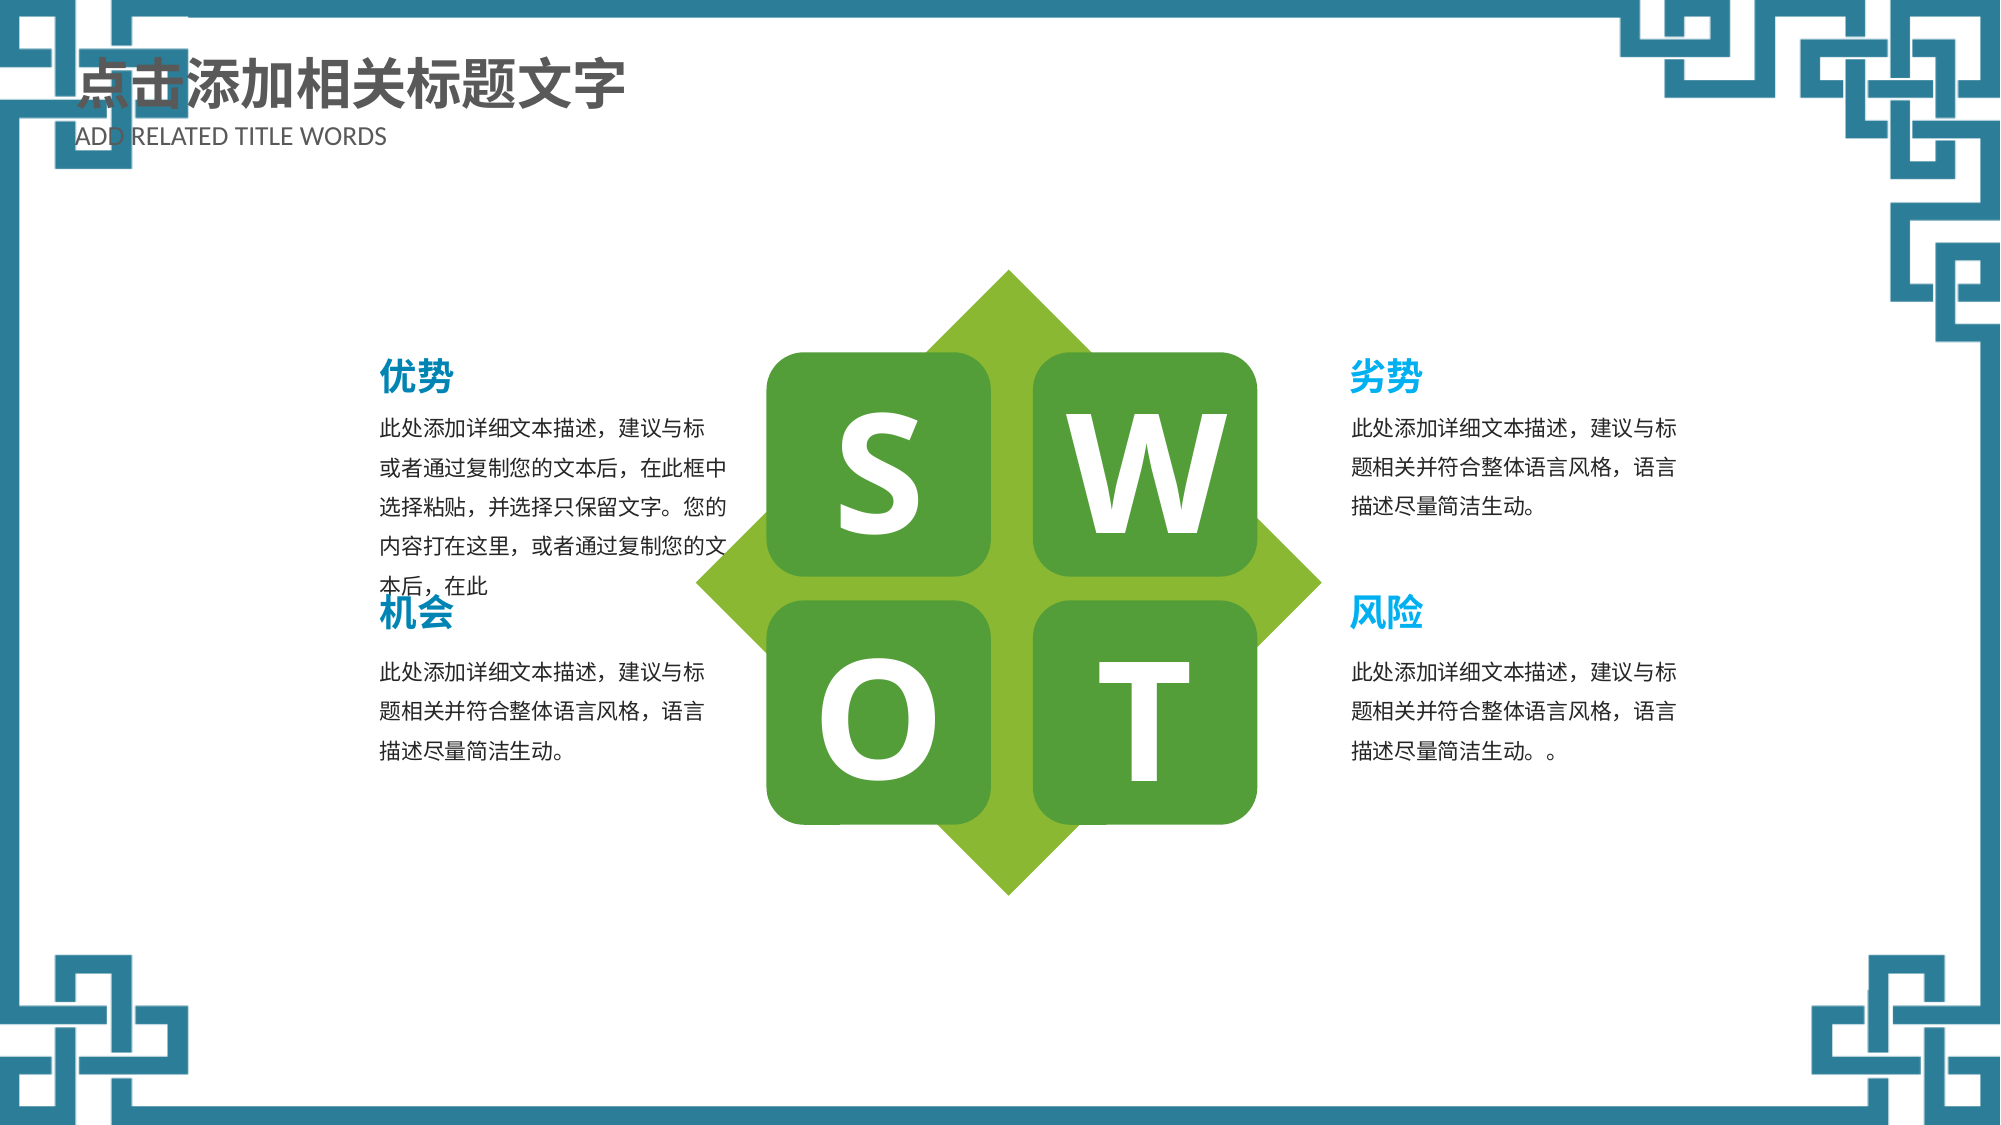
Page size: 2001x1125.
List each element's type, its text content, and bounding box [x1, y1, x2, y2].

text_box T [1082, 607, 1209, 823]
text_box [1334, 581, 1712, 773]
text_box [1334, 345, 1712, 529]
text_box O [797, 605, 960, 820]
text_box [364, 581, 740, 773]
text_box [740, 268, 1324, 898]
text_box [765, 599, 992, 826]
text_box 点击添加相关标题文字 [60, 41, 644, 123]
text_box [1031, 599, 1259, 826]
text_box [364, 345, 759, 609]
text_box [765, 351, 992, 578]
text_box ADD RELATED TITLE WORDS [59, 110, 403, 159]
text_box S [818, 359, 941, 575]
text_box W [1051, 359, 1243, 575]
text_box [1031, 351, 1259, 573]
